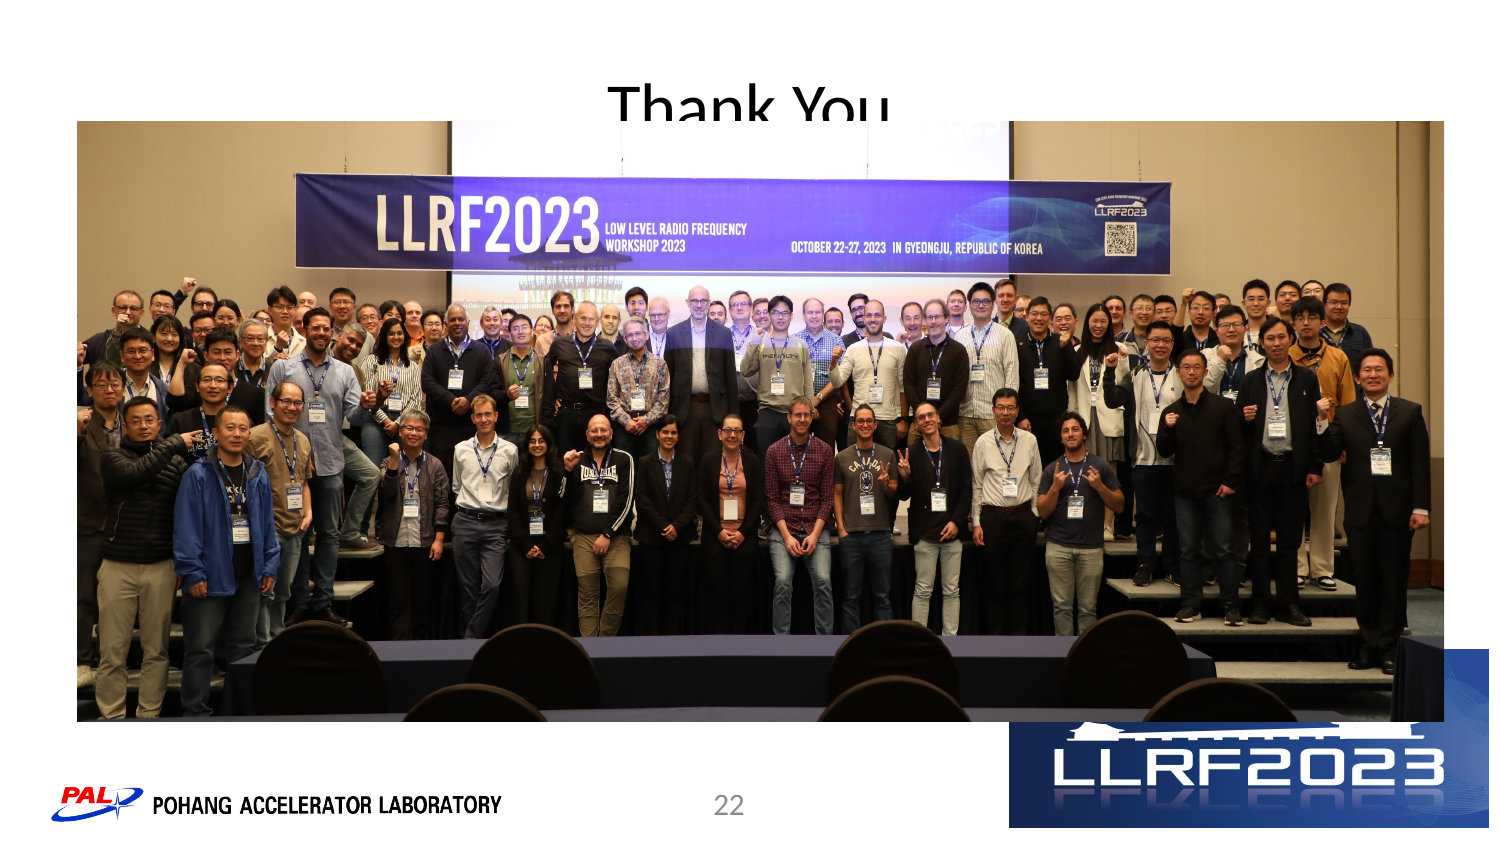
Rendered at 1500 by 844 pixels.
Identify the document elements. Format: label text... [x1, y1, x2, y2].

title Thank You [75, 33, 1425, 121]
picture [76, 121, 1489, 828]
slide_number 22 [554, 780, 905, 825]
picture [51, 787, 502, 822]
